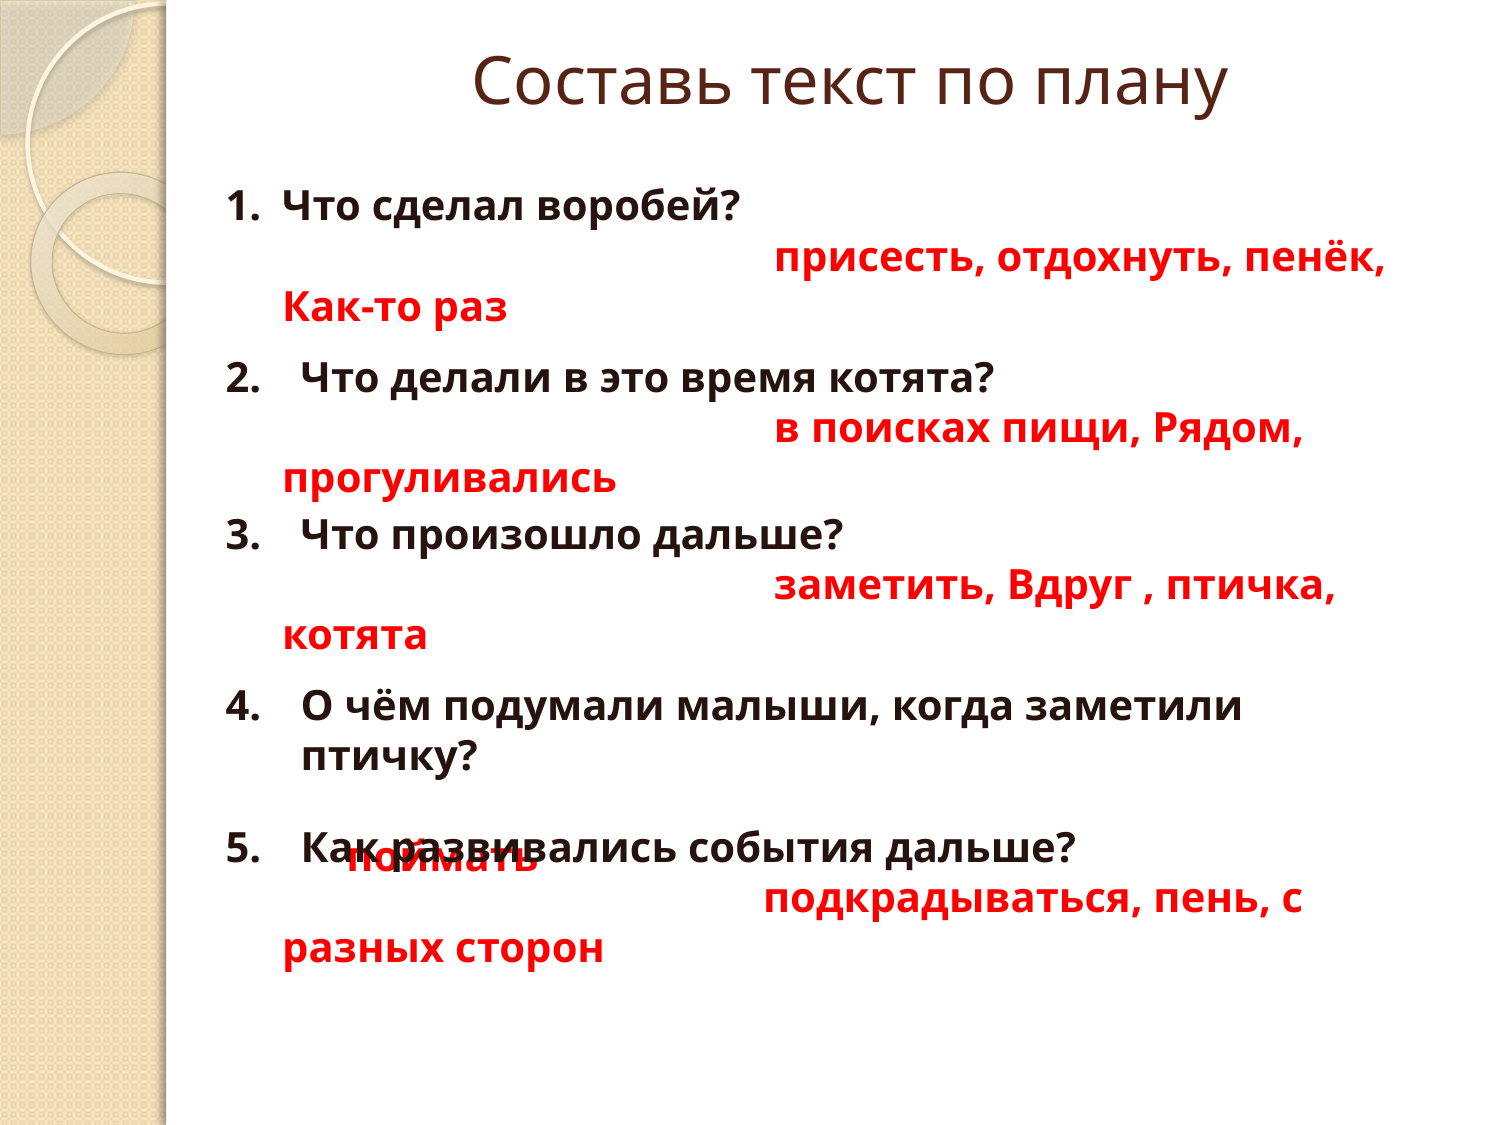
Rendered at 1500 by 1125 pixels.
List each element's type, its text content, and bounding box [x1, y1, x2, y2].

text_box Как развивались события дальше? подкрадываться, пень, с разных сторон [210, 813, 1418, 979]
text_box О чём подумали малыши, когда заметили птичку? поймать [210, 671, 1418, 813]
text_box Что произошло дальше? заметить, Вдруг , птичка, котята [210, 500, 1418, 665]
title Составь текст по плану [235, 0, 1466, 172]
text_box Что делали в это время котята? в поисках пищи, Рядом, прогуливались [210, 343, 1418, 500]
text_box Что сделал воробей? присесть, отдохнуть, пенёк, Как-то раз [210, 171, 1418, 337]
